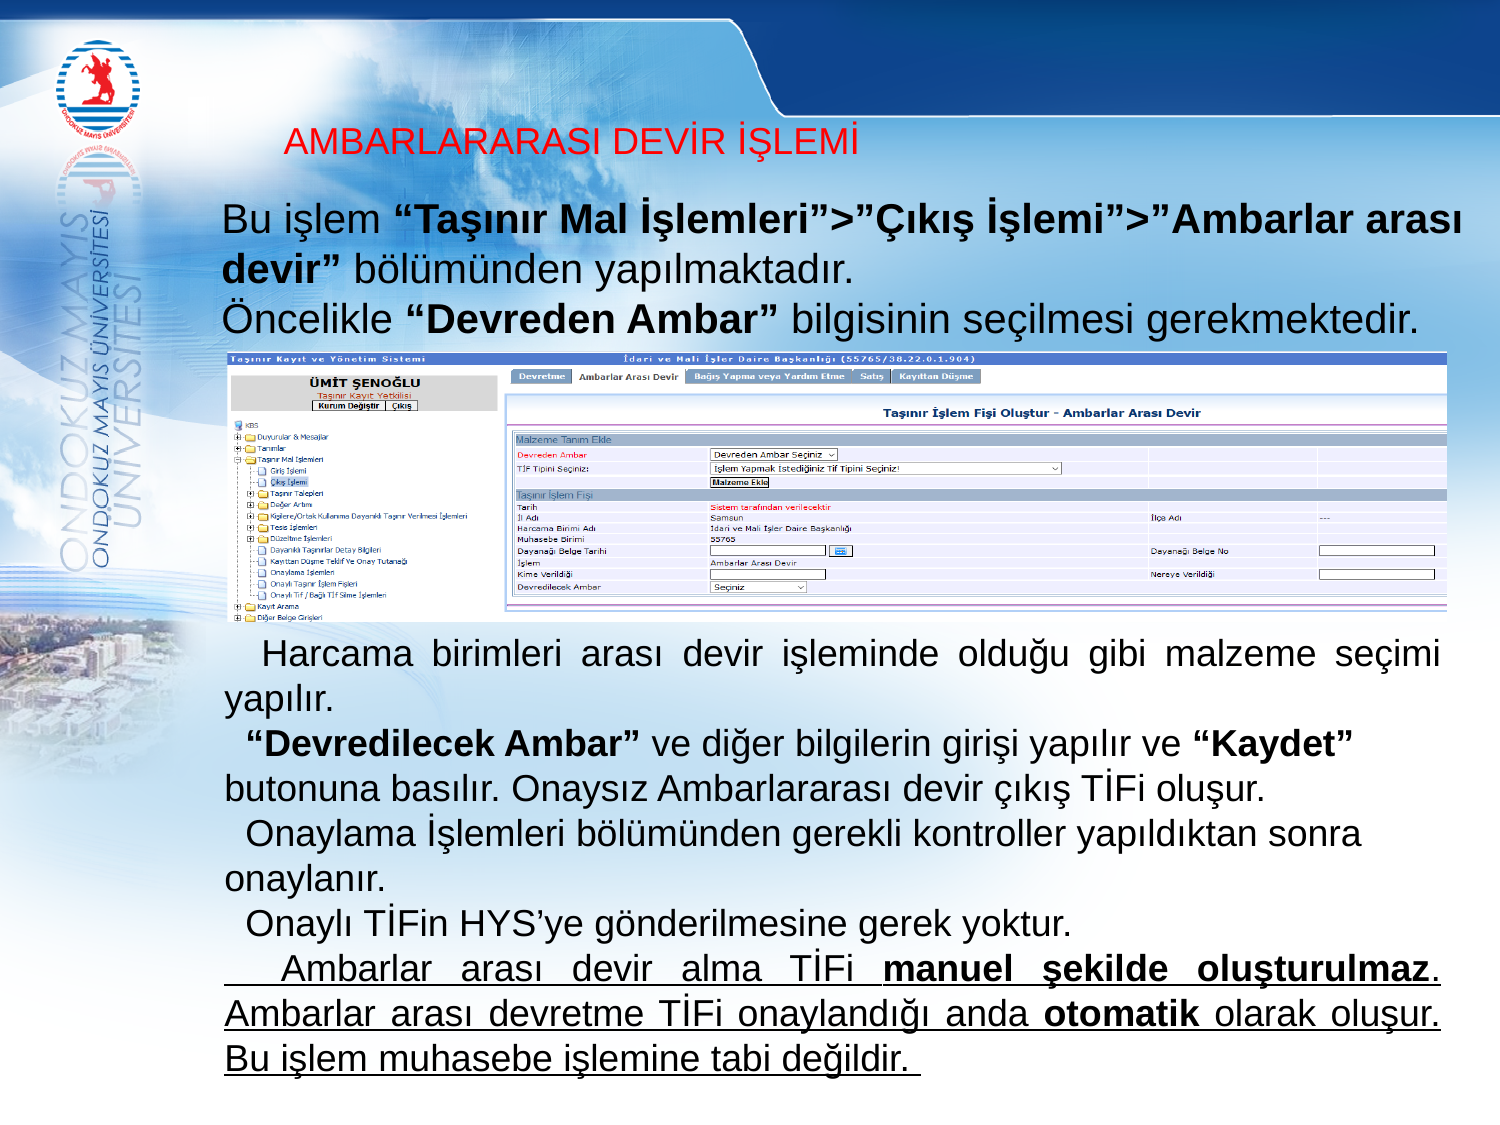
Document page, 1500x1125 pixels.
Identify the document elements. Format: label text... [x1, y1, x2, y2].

picture [0, 0, 1500, 1125]
text_box Harcama birimleri arası devir işleminde olduğu gibi malzeme seçimi yapılır. “Devredilecek Ambar” ve diğer bilgilerin girişi yapılır ve “Kaydet” butonuna basılır. Onaysız Ambarlararası devir çıkış TİFi oluşur. Onaylama İşlemleri bölümünden gerekli kontroller yapıldıktan sonra onaylanır. Onaylı TİFin HYS’ye gönderilmesine gerek yoktur. Ambarlar arası devir alma TİFi manuel şekilde oluşturulmaz. Ambarlar arası devretme TİFi onaylandığı anda otomatik olarak oluşur. Bu işlem muhasebe işlemine tabi değildir. [209, 621, 1456, 1087]
text_box Bu işlem “Taşınır Mal İşlemleri”>”Çıkış İşlemi”>”Ambarlar arası devir” bölümünden yapılmaktadır. Öncelikle “Devreden Ambar” bilgisinin seçilmesi gerekmektedir. [206, 184, 1479, 350]
text_box AMBARLARARASI DEVİR İŞLEMİ [268, 109, 876, 170]
